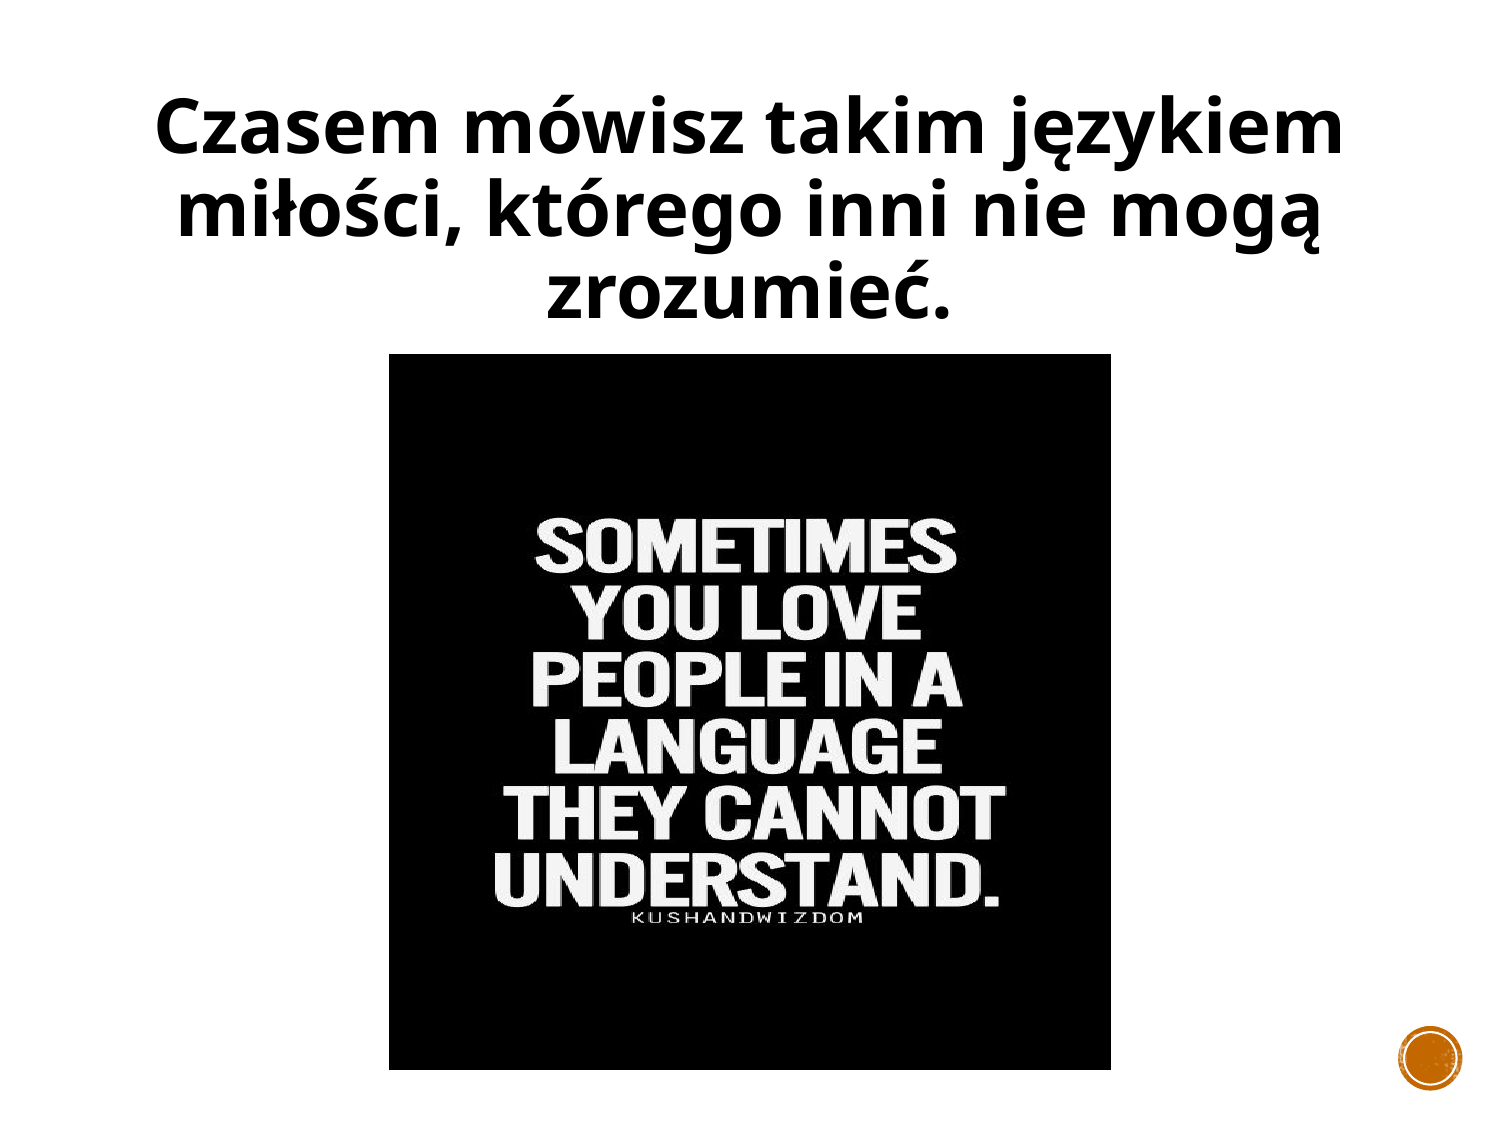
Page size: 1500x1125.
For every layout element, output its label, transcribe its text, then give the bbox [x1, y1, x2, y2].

picture [389, 354, 1111, 1070]
title Czasem mówisz takim językiem miłości, którego inni nie mogą zrozumieć. [112, 79, 1388, 344]
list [393, 358, 1108, 1067]
